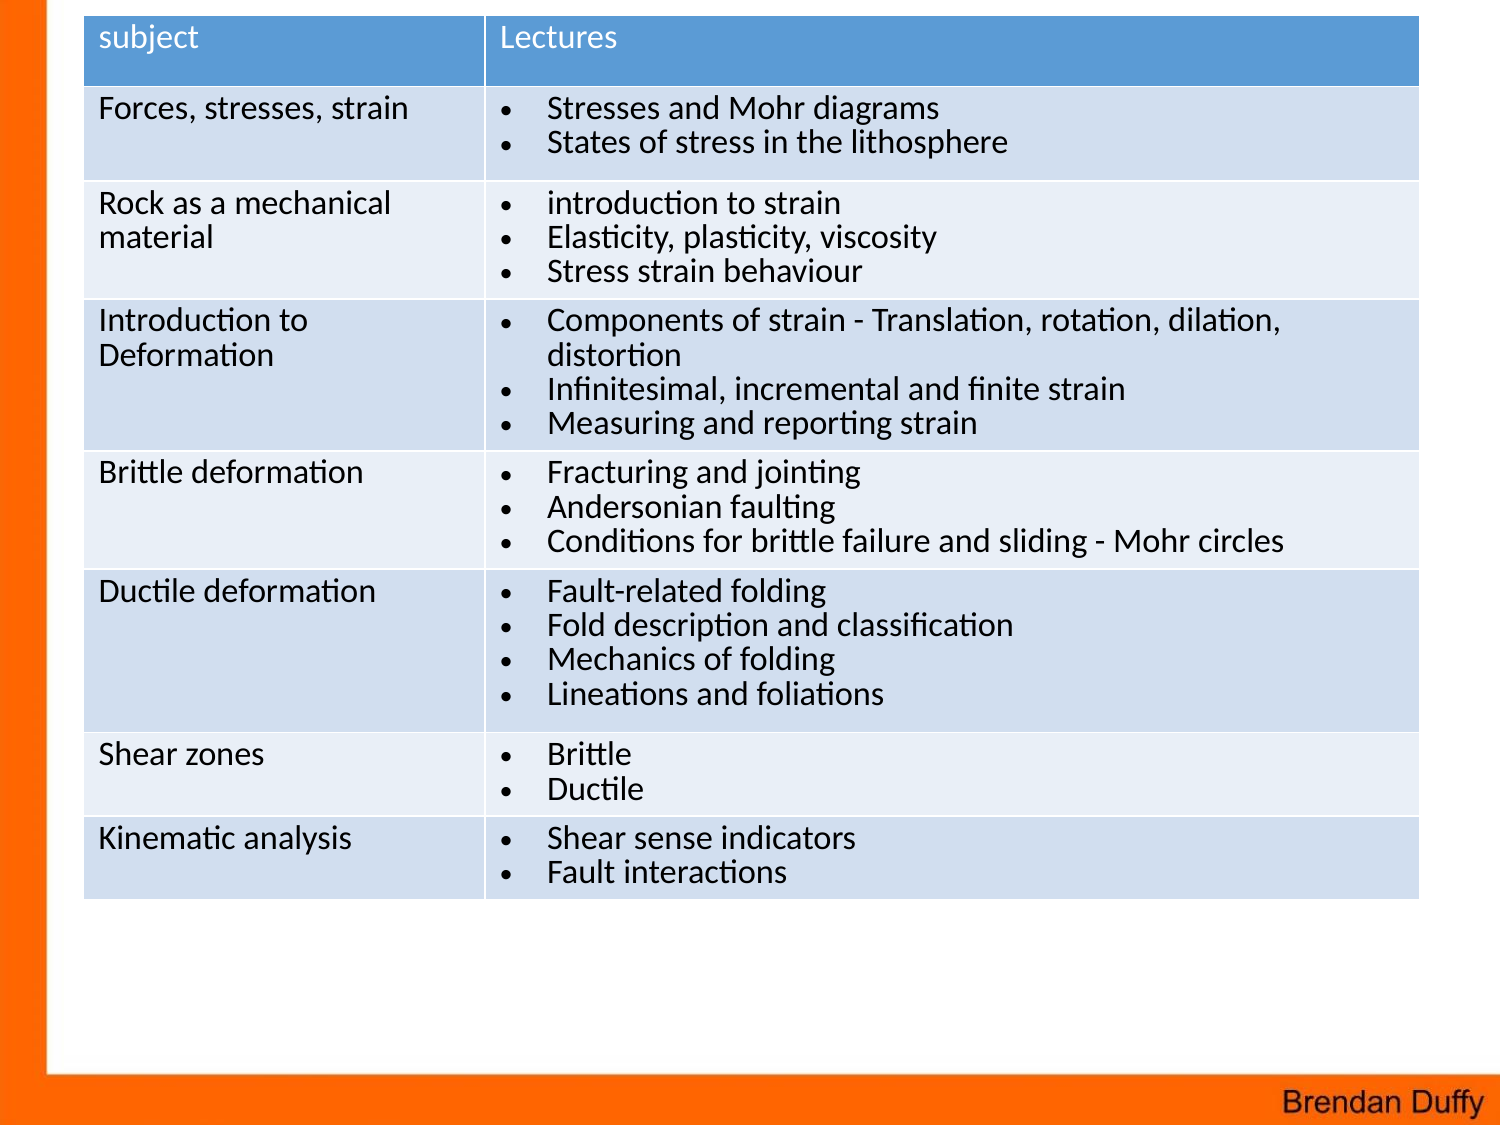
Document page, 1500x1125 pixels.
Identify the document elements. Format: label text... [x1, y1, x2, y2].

table_cell Rock as a mechanical material [84, 182, 484, 298]
table_cell Kinematic analysis [84, 817, 484, 899]
table_cell Forces, stresses, strain [84, 87, 484, 180]
table_cell Fracturing and jointing Andersonian faulting Conditions for brittle failure and sliding - Mohr circles [486, 452, 1419, 568]
table_cell Fault-related folding Fold description and classification Mechanics of folding Lineations and foliations [486, 570, 1419, 732]
table_cell Brittle Ductile [486, 733, 1419, 815]
table_cell Stresses and Mohr diagrams States of stress in the lithosphere [486, 87, 1419, 180]
table_cell Introduction to Deformation [84, 300, 484, 450]
table_cell introduction to strain Elasticity, plasticity, viscosity Stress strain behaviour [486, 182, 1419, 298]
table_cell Brittle deformation [84, 452, 484, 568]
table_cell Shear sense indicators Fault interactions [486, 817, 1419, 899]
table_cell Shear zones [84, 733, 484, 815]
table_header subject [84, 16, 484, 86]
picture [0, 0, 1500, 1125]
table_cell Components of strain - Translation, rotation, dilation, distortion Infinitesimal, incremental and finite strain Measuring and reporting strain [486, 300, 1419, 450]
table_header Lectures [486, 16, 1419, 86]
table_cell Ductile deformation [84, 570, 484, 732]
